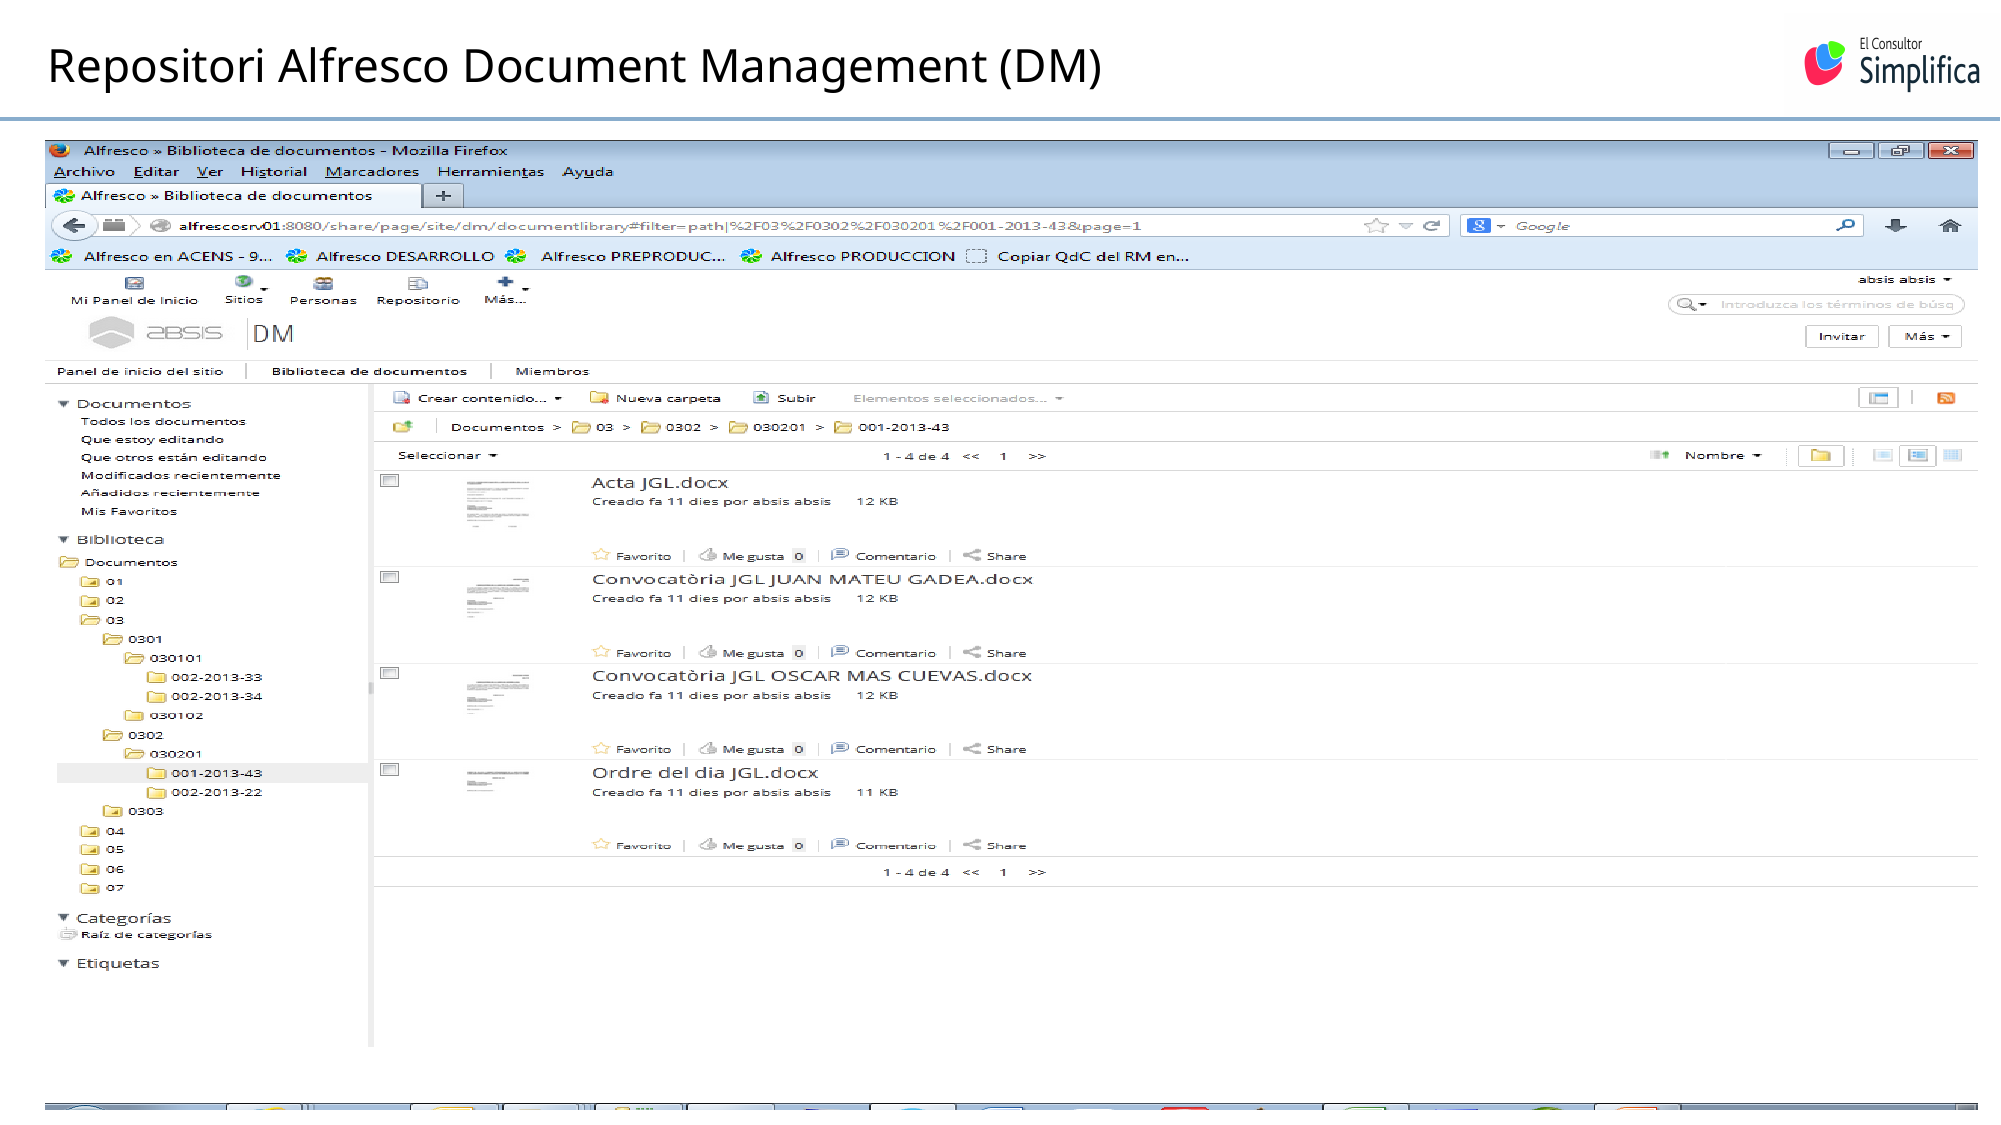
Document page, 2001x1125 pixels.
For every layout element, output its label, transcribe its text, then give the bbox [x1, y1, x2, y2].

picture [1784, 13, 2000, 117]
text_box Repositori Alfresco Document Management (DM) [33, 29, 1440, 100]
picture [45, 140, 1978, 1110]
